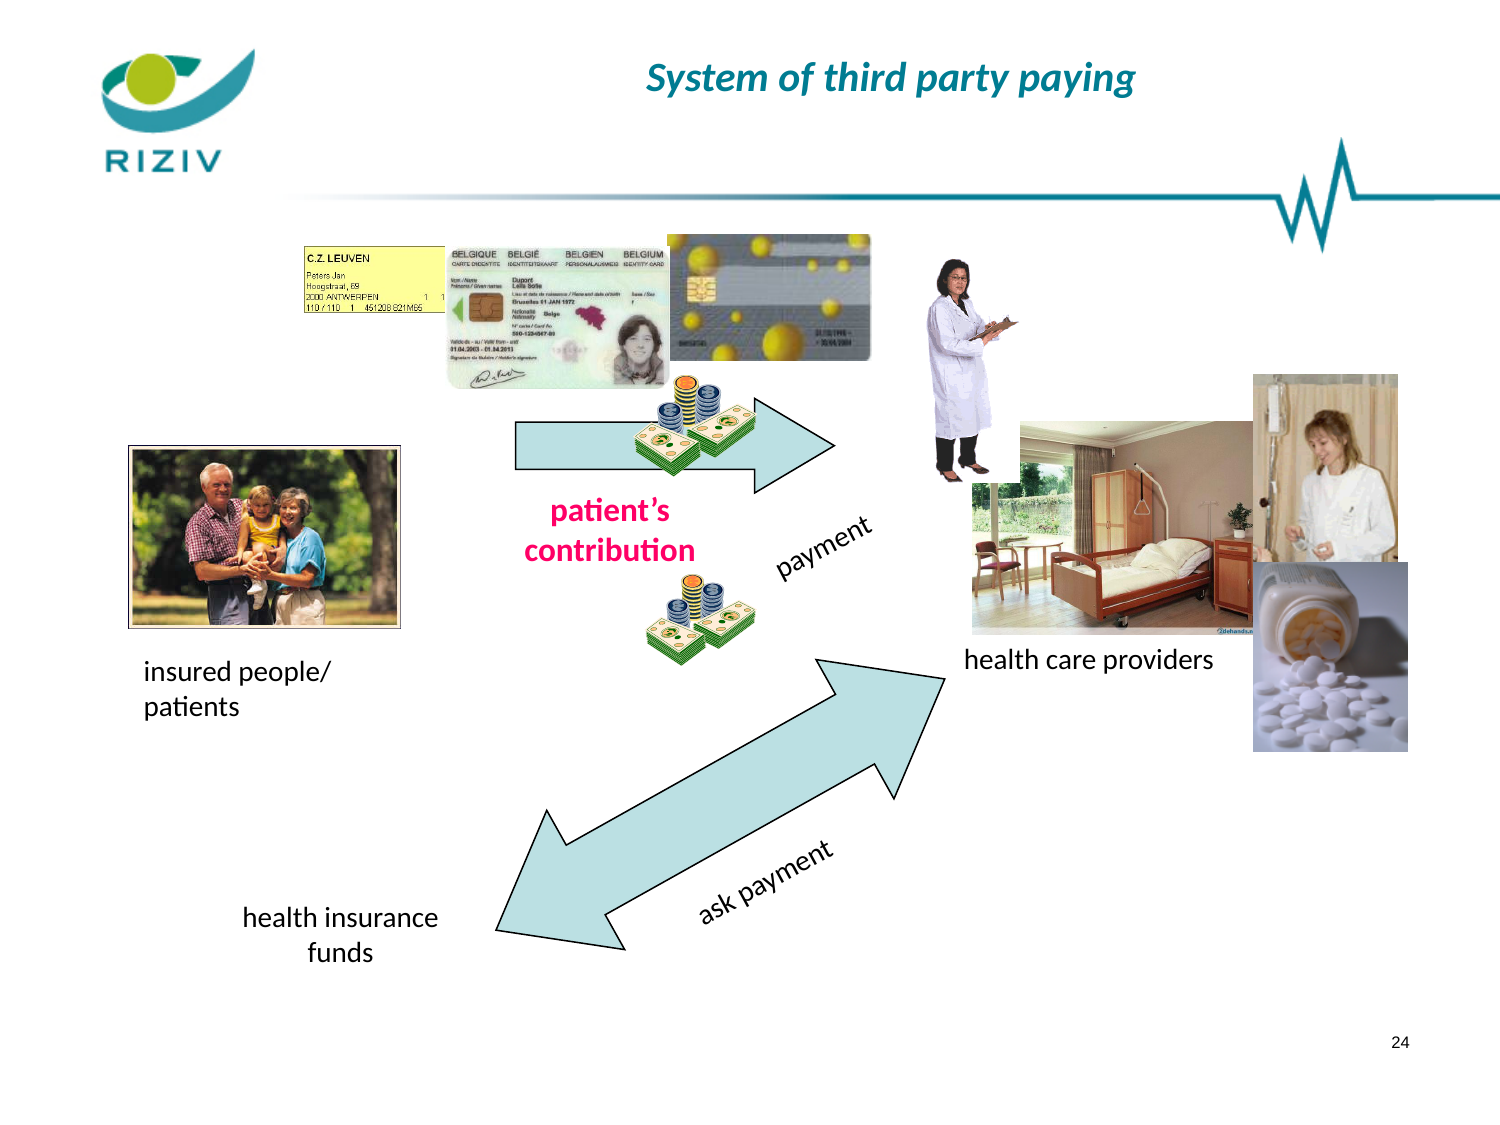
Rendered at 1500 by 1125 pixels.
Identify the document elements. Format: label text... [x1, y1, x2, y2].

slide_number 24 [1074, 1024, 1425, 1103]
text_box health care providers [949, 632, 1248, 683]
text_box payment [751, 470, 934, 599]
picture [128, 445, 401, 629]
text_box health insurance funds [222, 890, 459, 976]
picture [53, 0, 1500, 389]
text_box [496, 659, 945, 950]
text_box [754, 402, 835, 493]
text_box System of third party paying [283, 42, 1500, 108]
text_box insured people/ patients [128, 644, 354, 730]
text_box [632, 374, 758, 477]
text_box patient’s contribution [480, 480, 740, 575]
text_box ask payment [622, 787, 905, 973]
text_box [644, 573, 758, 666]
picture [925, 257, 1408, 752]
text_box [515, 422, 627, 470]
